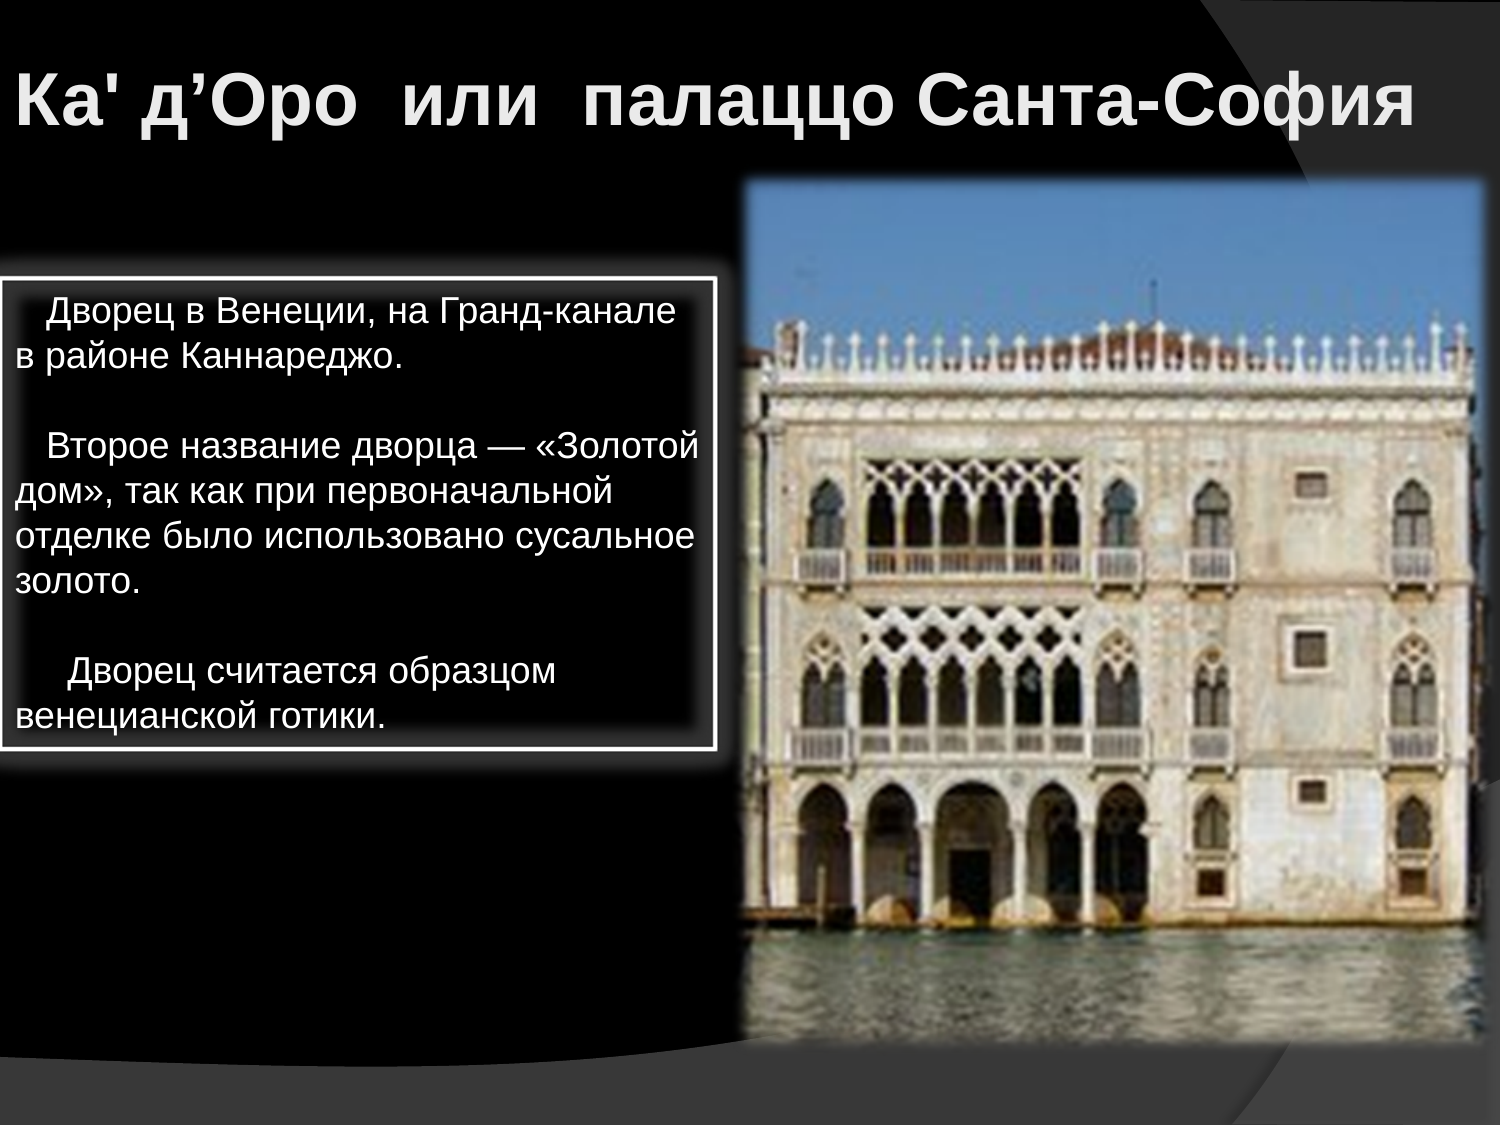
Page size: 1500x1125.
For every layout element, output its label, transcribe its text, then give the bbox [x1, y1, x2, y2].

picture [728, 162, 1500, 1060]
text_box Ка' д’Оро или палаццо Санта-София [0, 42, 1500, 148]
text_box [0, 237, 758, 792]
